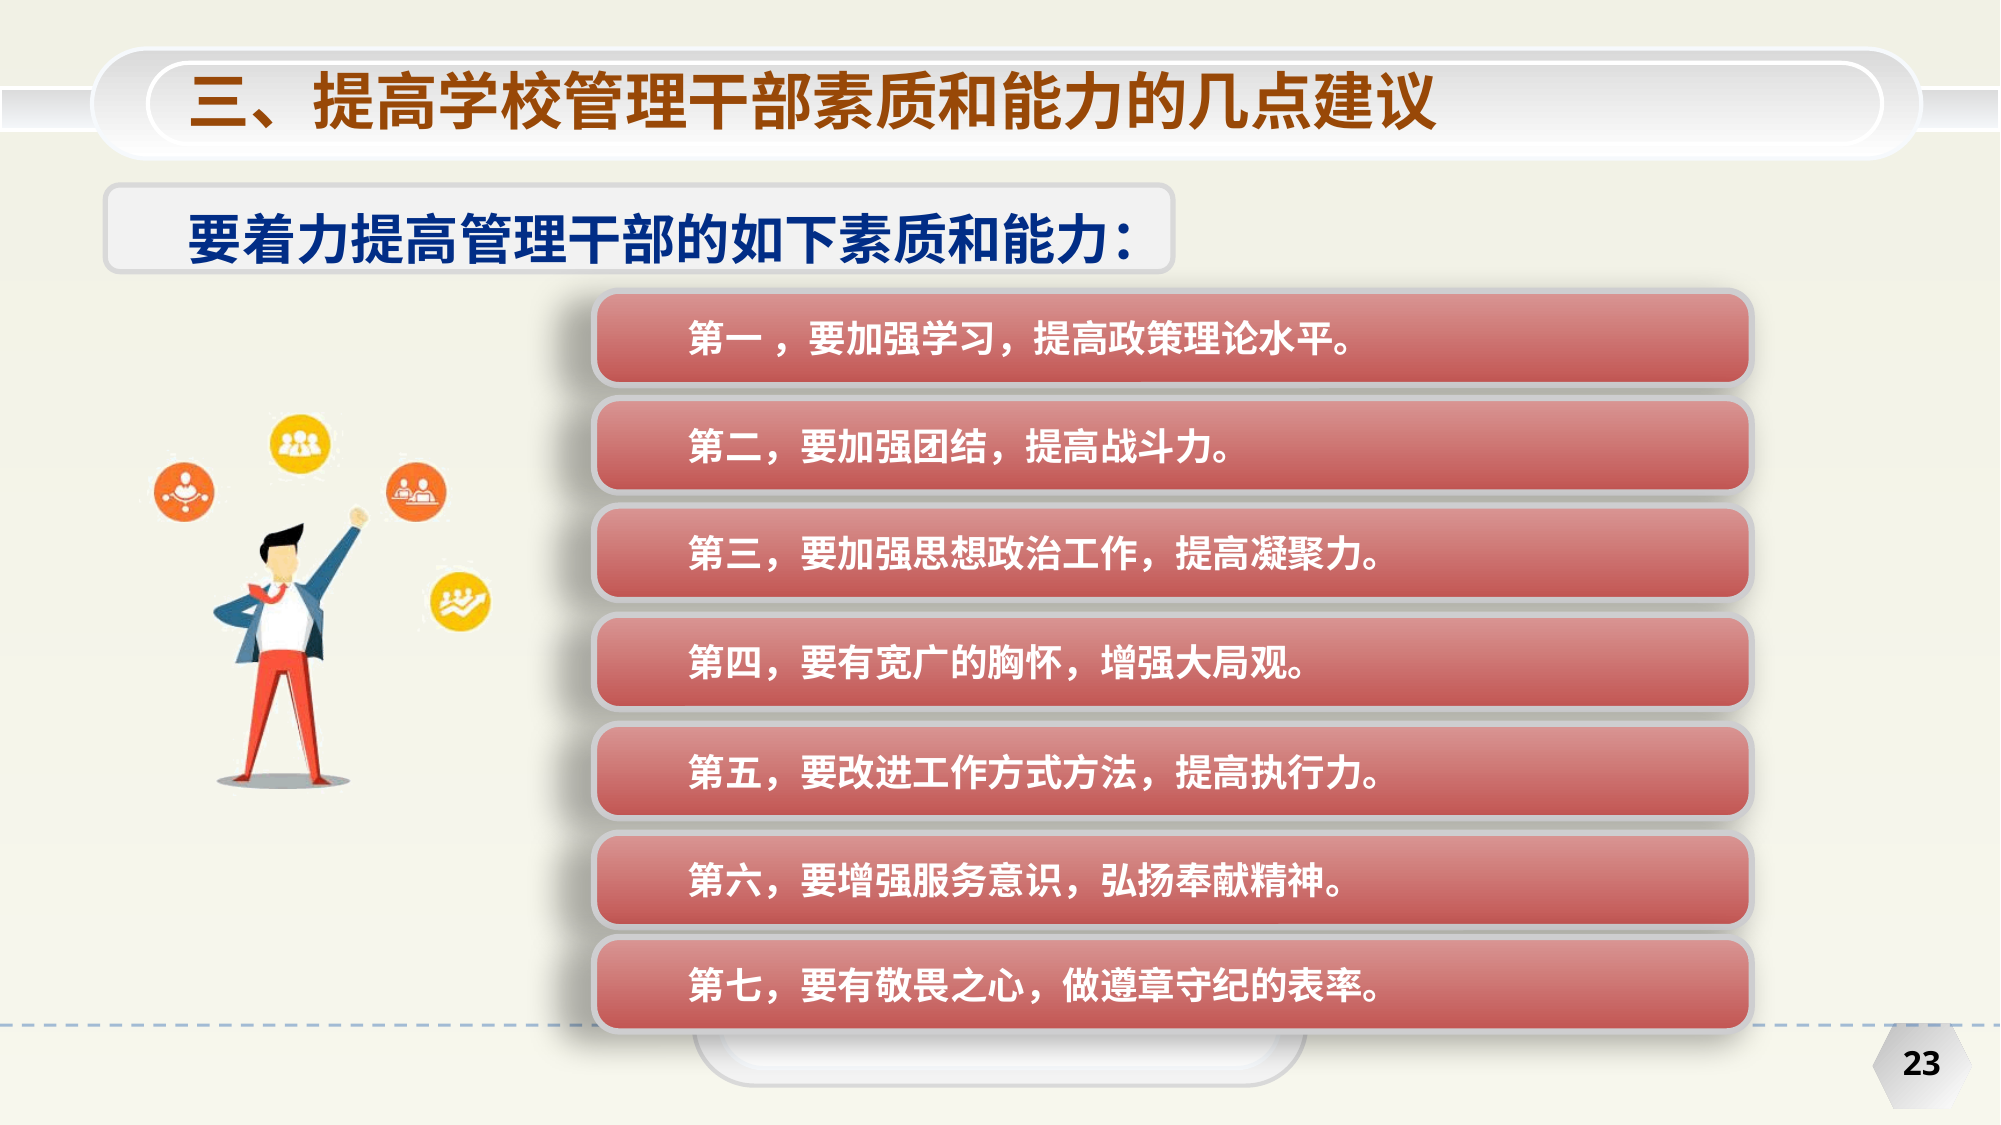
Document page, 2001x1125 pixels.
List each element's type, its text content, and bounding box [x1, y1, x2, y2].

text_box 第二，要加强团结，提高战斗力。 [594, 398, 1752, 493]
text_box 第一 ，要加强学习，提高政策理论水平。 [594, 290, 1752, 386]
text_box 第三，要加强思想政治工作，提高凝聚力。 [594, 505, 1752, 601]
text_box [103, 182, 173, 274]
text_box 三、提高学校管理干部素质和能力的几点建议 [173, 54, 1752, 145]
text_box 第五，要改进工作方式方法，提高执行力。 [594, 723, 1752, 819]
text_box 第四，要有宽广的胸怀，增强大局观。 [594, 614, 1752, 710]
text_box 第六，要增强服务意识，弘扬奉献精神。 [594, 832, 1752, 928]
picture [138, 409, 508, 812]
text_box 第七，要有敬畏之心，做遵章守纪的表率。 [594, 936, 1752, 1032]
text_box 要着力提高管理干部的如下素质和能力： [173, 178, 1427, 278]
